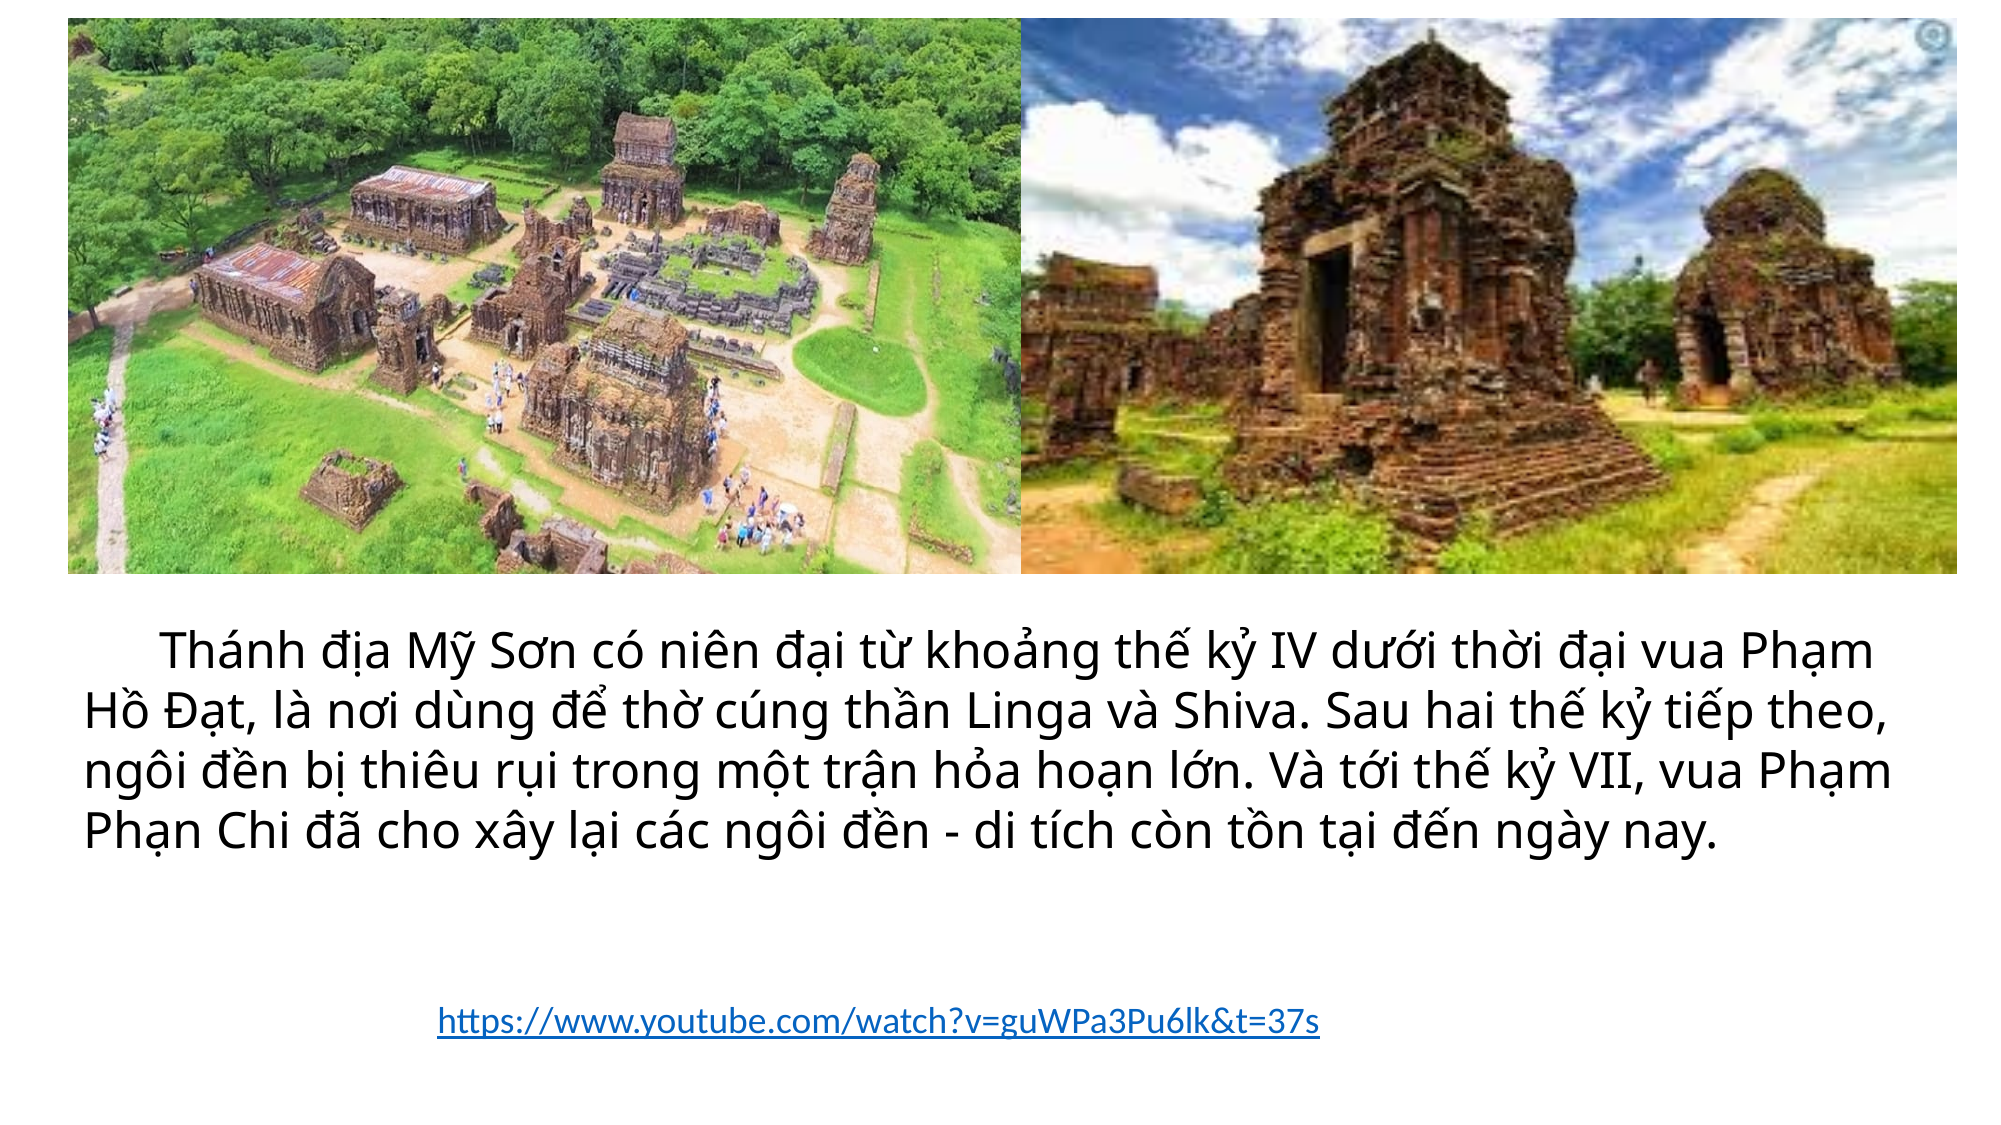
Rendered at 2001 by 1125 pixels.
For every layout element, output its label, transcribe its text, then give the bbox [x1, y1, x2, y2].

text_box https://www.youtube.com/watch?v=guWPa3Pu6lk&t=37s [422, 988, 1336, 1094]
text_box Thánh địa Mỹ Sơn có niên đại từ khoảng thế kỷ IV dưới thời đại vua Phạm Hồ Đạt, là nơi dùng để thờ cúng thần Linga và Shiva. Sau hai thế kỷ tiếp theo, ngôi đền bị thiêu rụi trong một trận hỏa hoạn lớn. Và tới thế kỷ VII, vua Phạm Phạn Chi đã cho xây lại các ngôi đền - di tích còn tồn tại đến ngày nay. [68, 611, 1935, 866]
picture [68, 18, 1957, 574]
